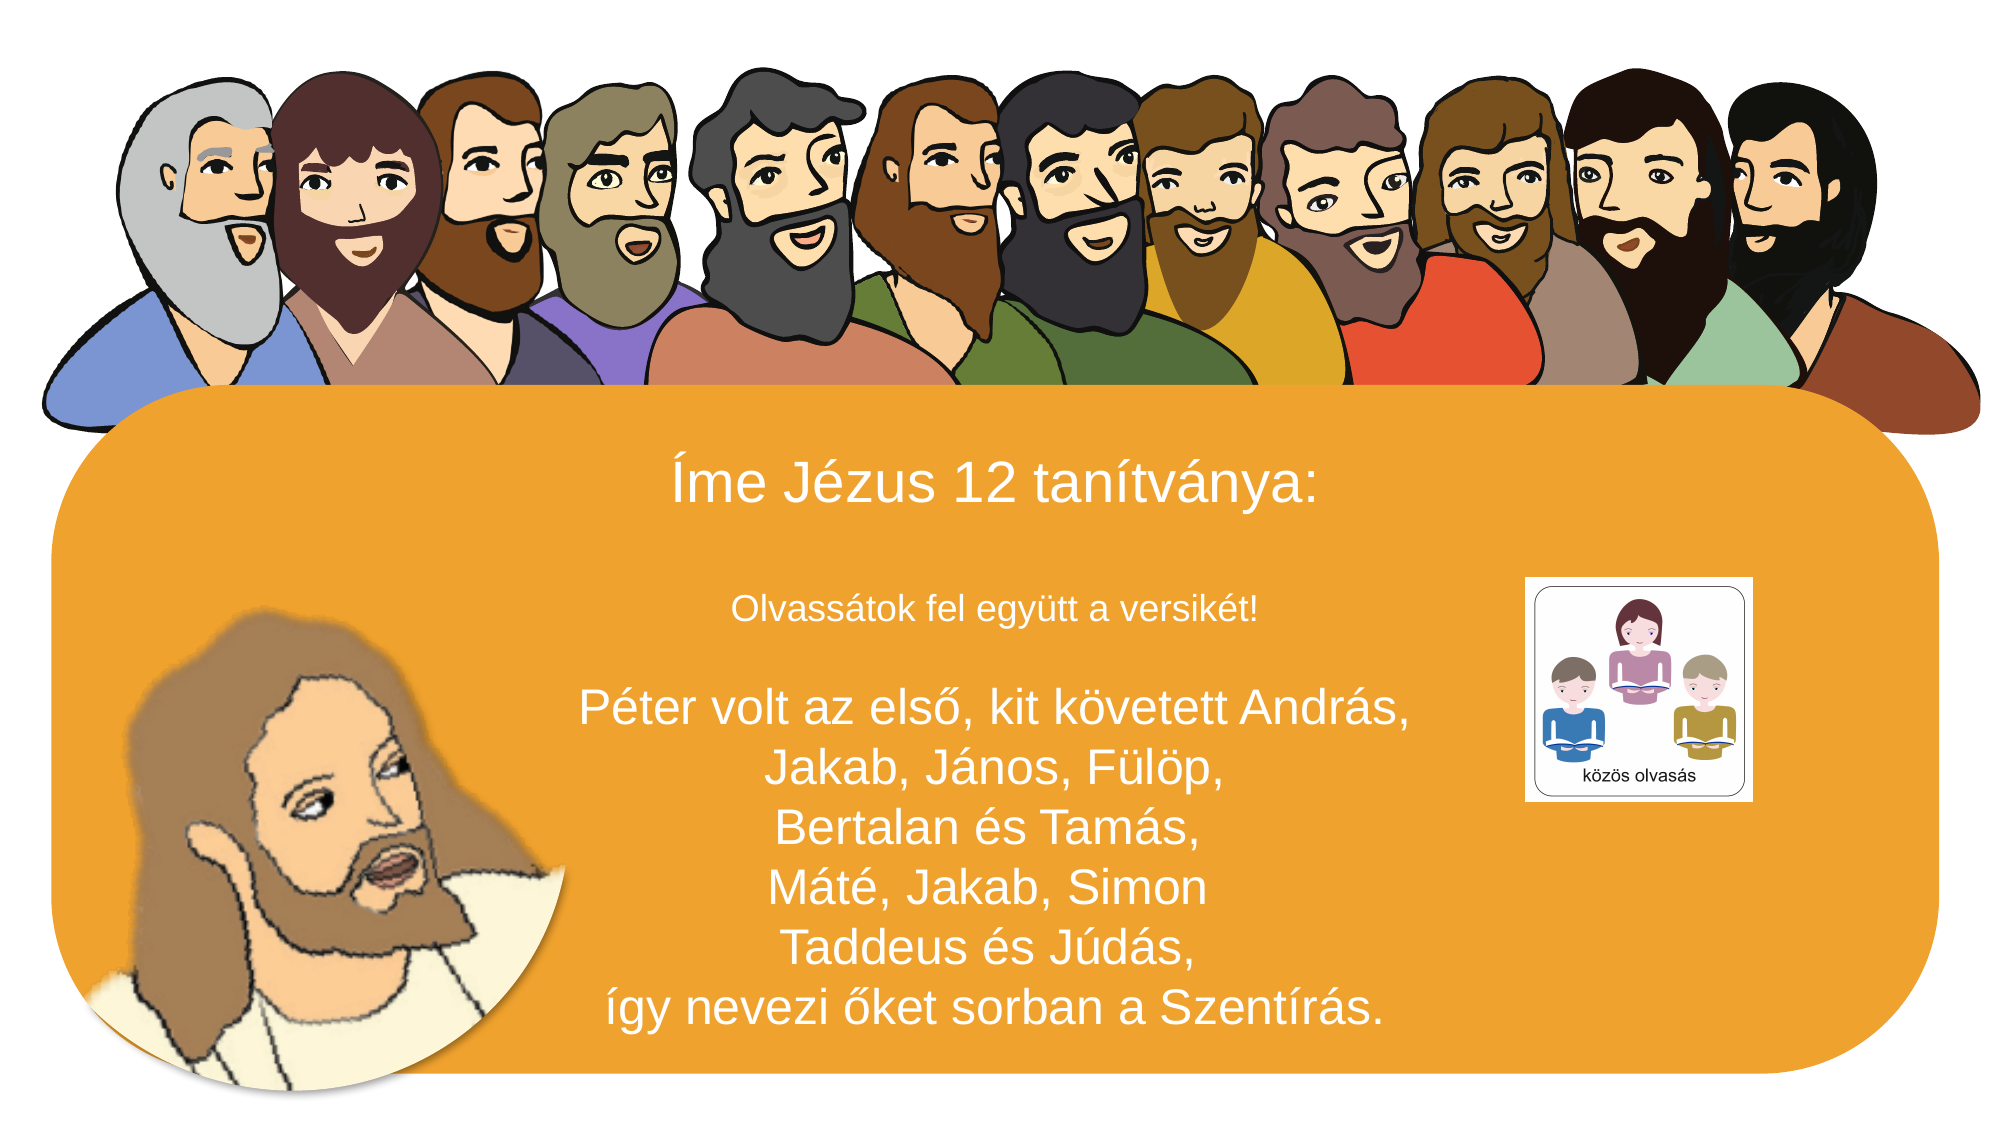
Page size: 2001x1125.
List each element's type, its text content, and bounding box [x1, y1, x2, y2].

picture [1525, 576, 1753, 802]
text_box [40, 55, 1983, 461]
text_box Íme Jézus 12 tanítványa: Olvassátok fel együtt a versikét! Péter volt az első, kit követett András, Jakab, János, Fülöp, Bertalan és Tamás, Máté, Jakab, Simon Taddeus és Júdás, így nevezi őket sorban a Szentírás. [50, 461, 1941, 1075]
picture [27, 544, 569, 1093]
